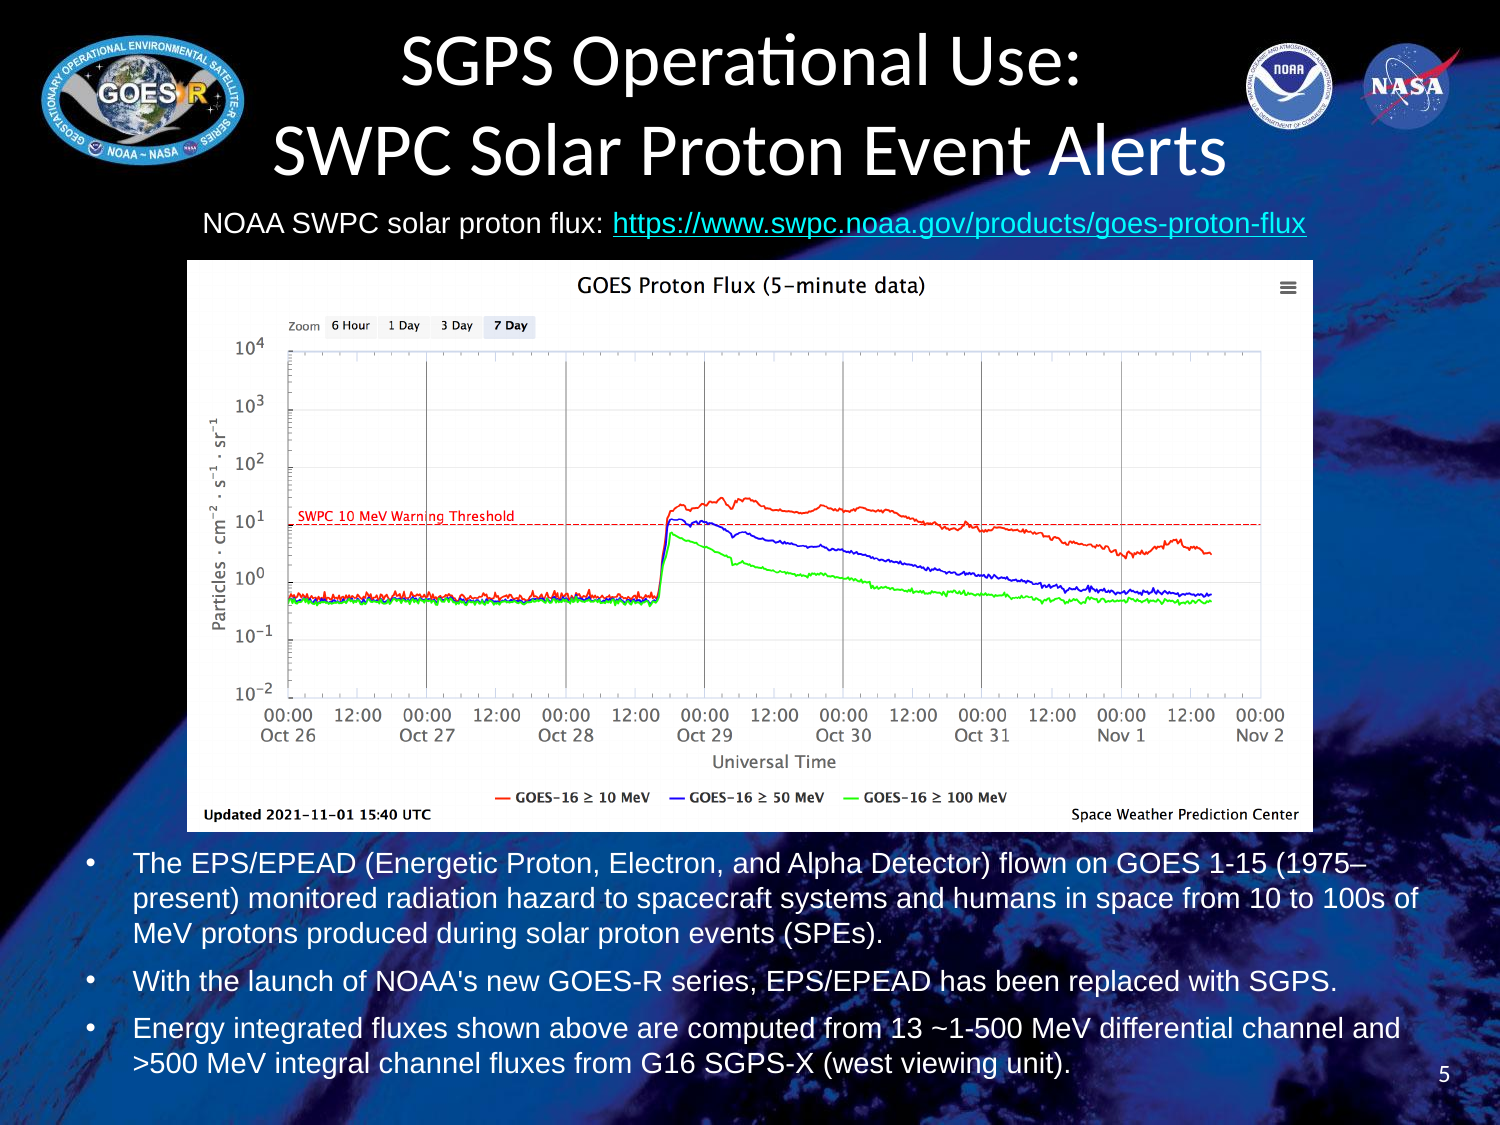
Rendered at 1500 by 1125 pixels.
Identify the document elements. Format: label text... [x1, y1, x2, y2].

text_box NOAA SWPC solar proton flux: https://www.swpc.noaa.gov/products/goes-proton-flux [187, 197, 1350, 248]
slide_number 5 [1353, 1042, 1466, 1103]
picture [0, 0, 1500, 1125]
text_box The EPS/EPEAD (Energetic Proton, Electron, and Alpha Detector) flown on GOES 1-15 (1975–present) monitored radiation hazard to spacecraft systems and humans in space from 10 to 100s of MeV protons produced during solar proton events (SPEs). With the launch of NOAA's new GOES-R series, EPS/EPEAD has been replaced with SGPS. Energy integrated fluxes shown above are computed from 13 ~1-500 MeV differential channel and >500 MeV integral channel fluxes from G16 SGPS-X (west viewing unit). [70, 837, 1438, 1087]
title SGPS Operational Use: SWPC Solar Proton Event Alerts [225, 21, 1277, 180]
